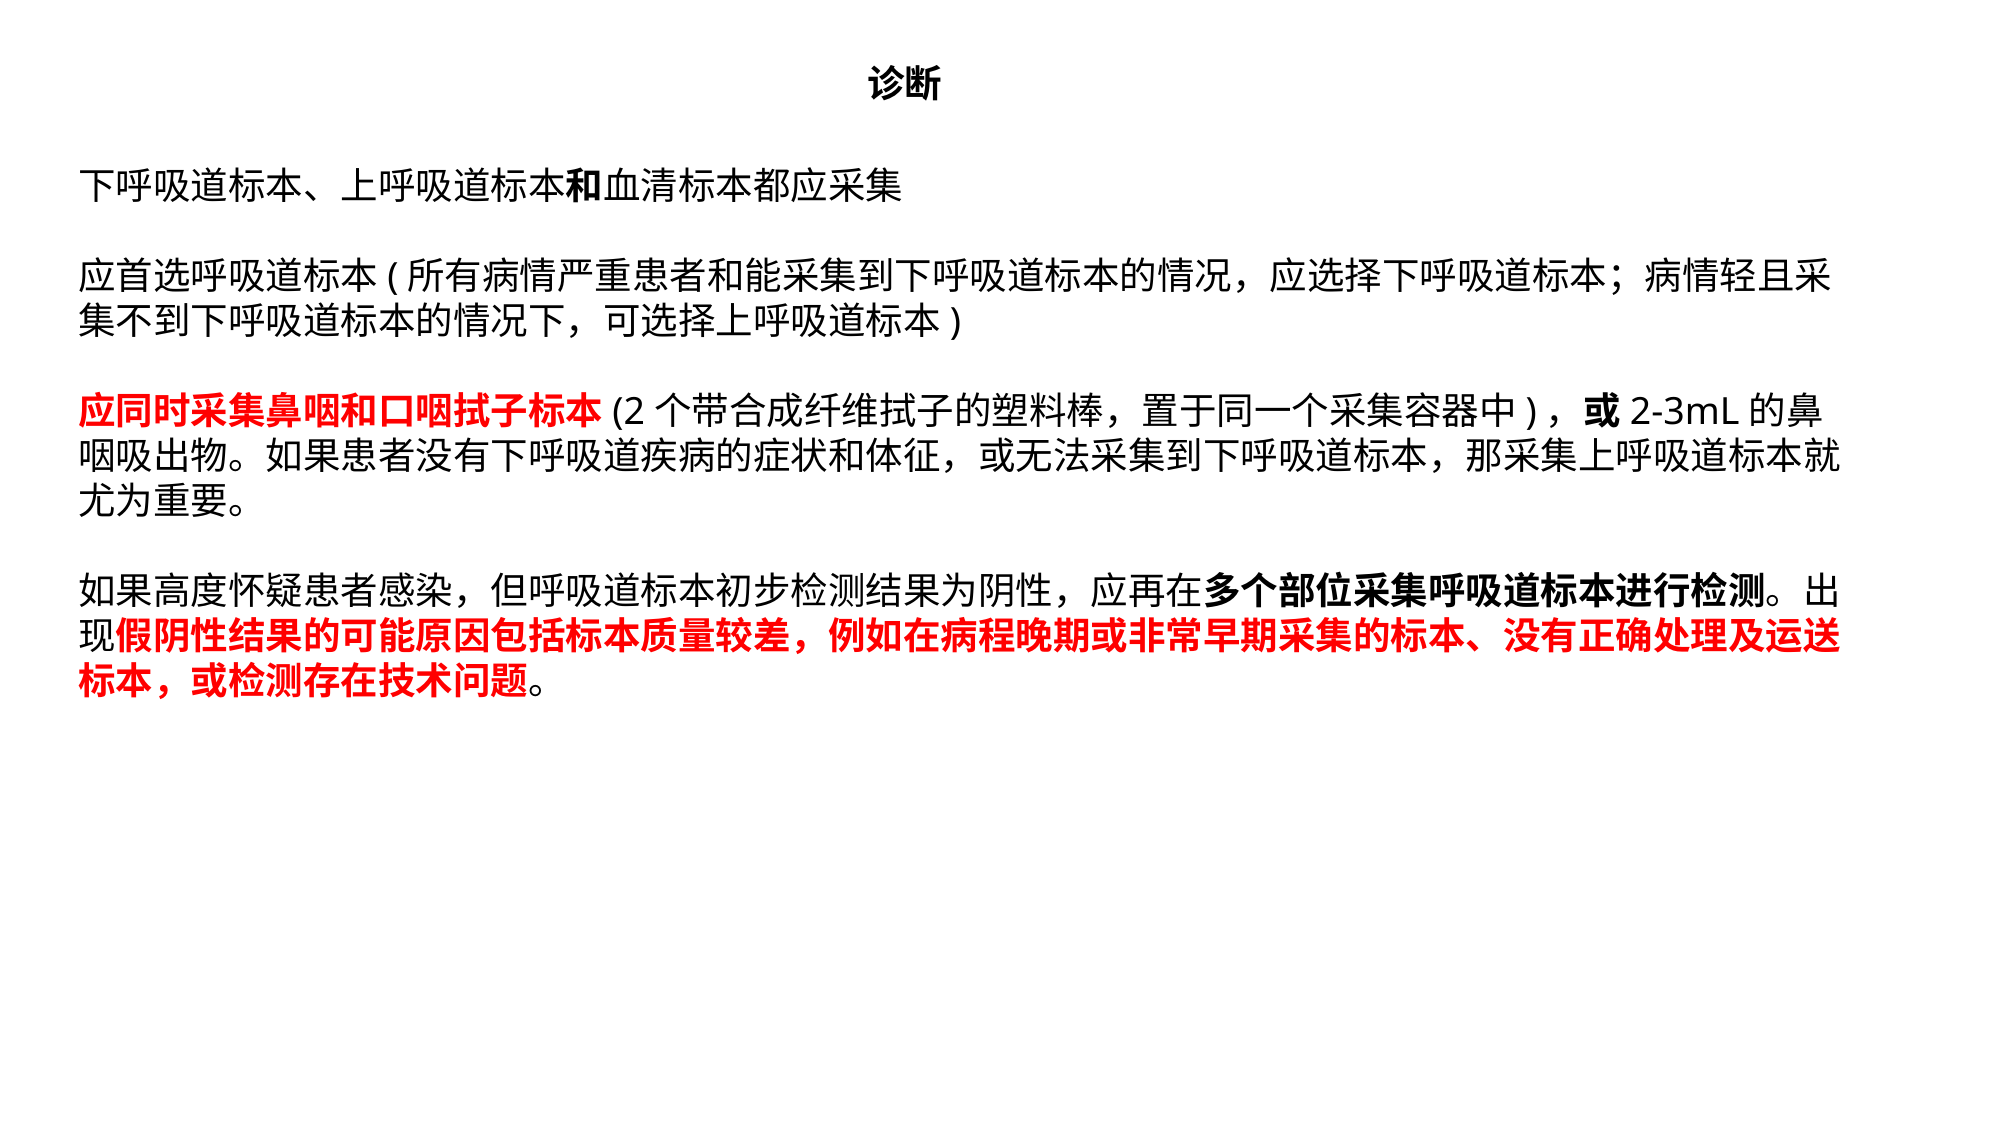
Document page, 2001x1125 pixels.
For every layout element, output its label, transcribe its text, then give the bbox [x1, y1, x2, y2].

text_box 下呼吸道标本、上呼吸道标本和血清标本都应采集 应首选呼吸道标本(所有病情严重患者和能采集到下呼吸道标本的情况，应选择下呼吸道标本；病情轻且采集不到下呼吸道标本的情况下，可选择上呼吸道标本) 应同时采集鼻咽和口咽拭子标本(2个带合成纤维拭子的塑料棒，置于同一个采集容器中)，或2-3mL的鼻咽吸出物。如果患者没有下呼吸道疾病的症状和体征，或无法采集到下呼吸道标本，那采集上呼吸道标本就尤为重要。 如果高度怀疑患者感染，但呼吸道标本初步检测结果为阴性，应再在多个部位采集呼吸道标本进行检测。出现假阴性结果的可能原因包括标本质量较差，例如在病程晚期或非常早期采集的标本、没有正确处理及运送标本，或检测存在技术问题。 [63, 154, 1862, 800]
text_box 诊断 [852, 52, 1100, 112]
